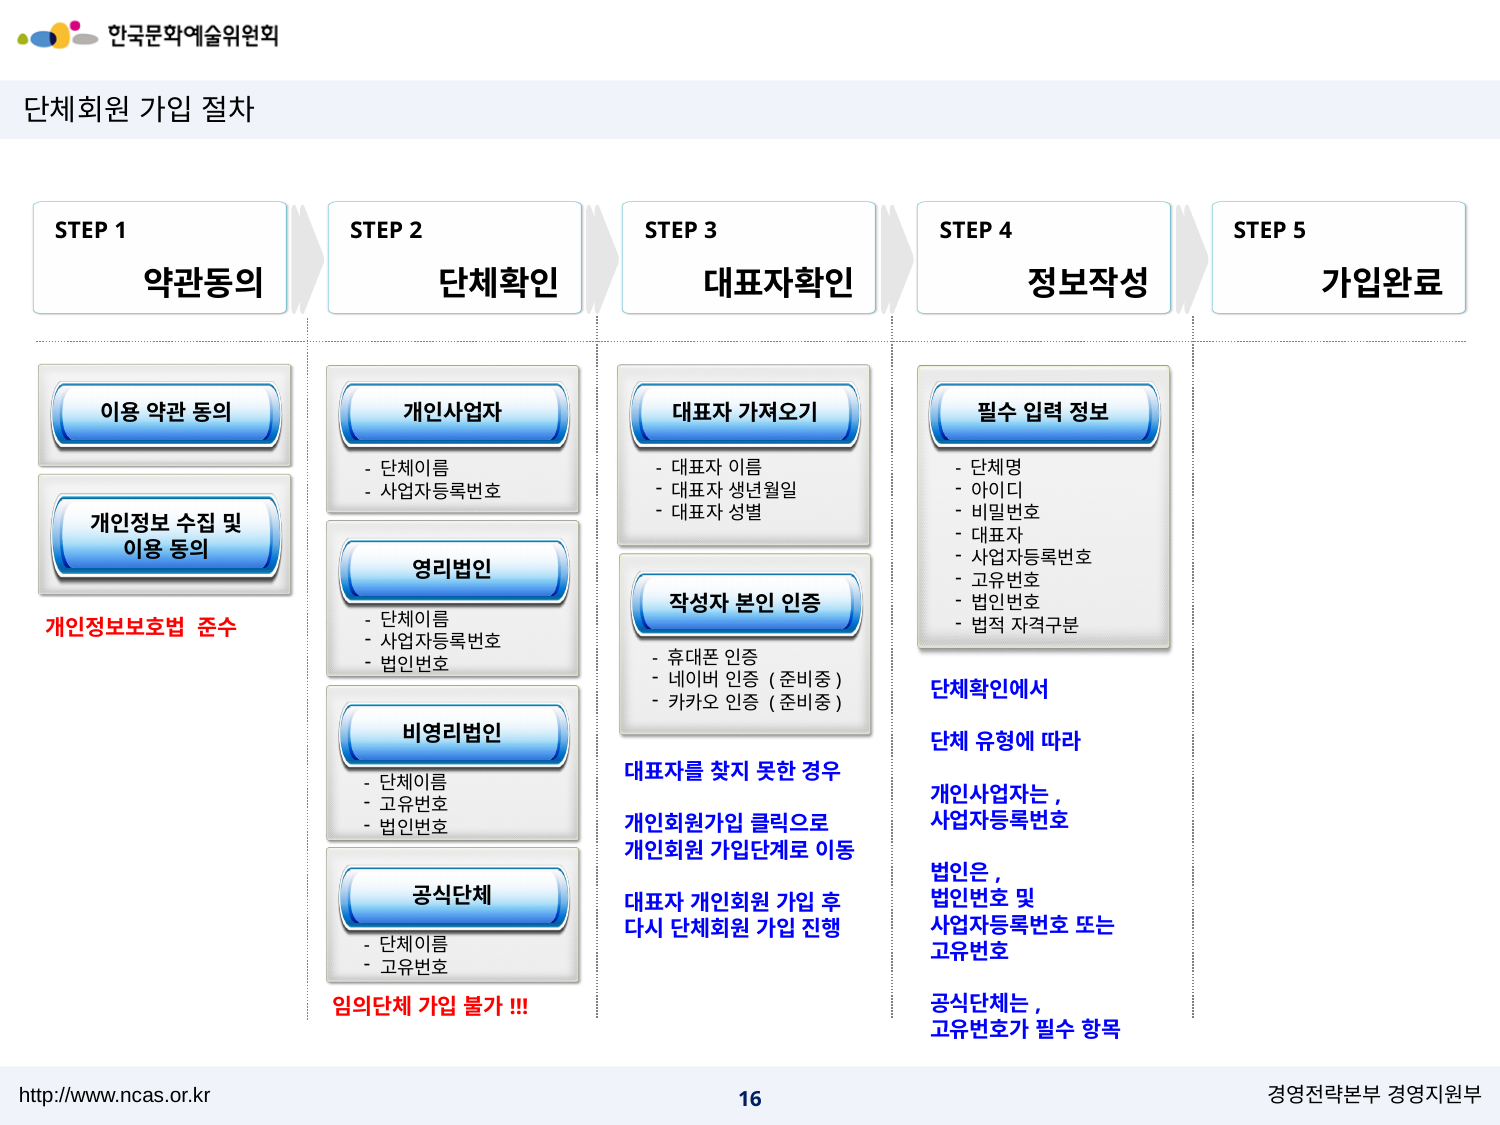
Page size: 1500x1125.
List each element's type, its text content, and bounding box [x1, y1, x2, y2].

picture [13, 15, 285, 55]
text_box 단체회원 가입 절차 [8, 83, 271, 134]
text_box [28, 198, 1471, 1029]
